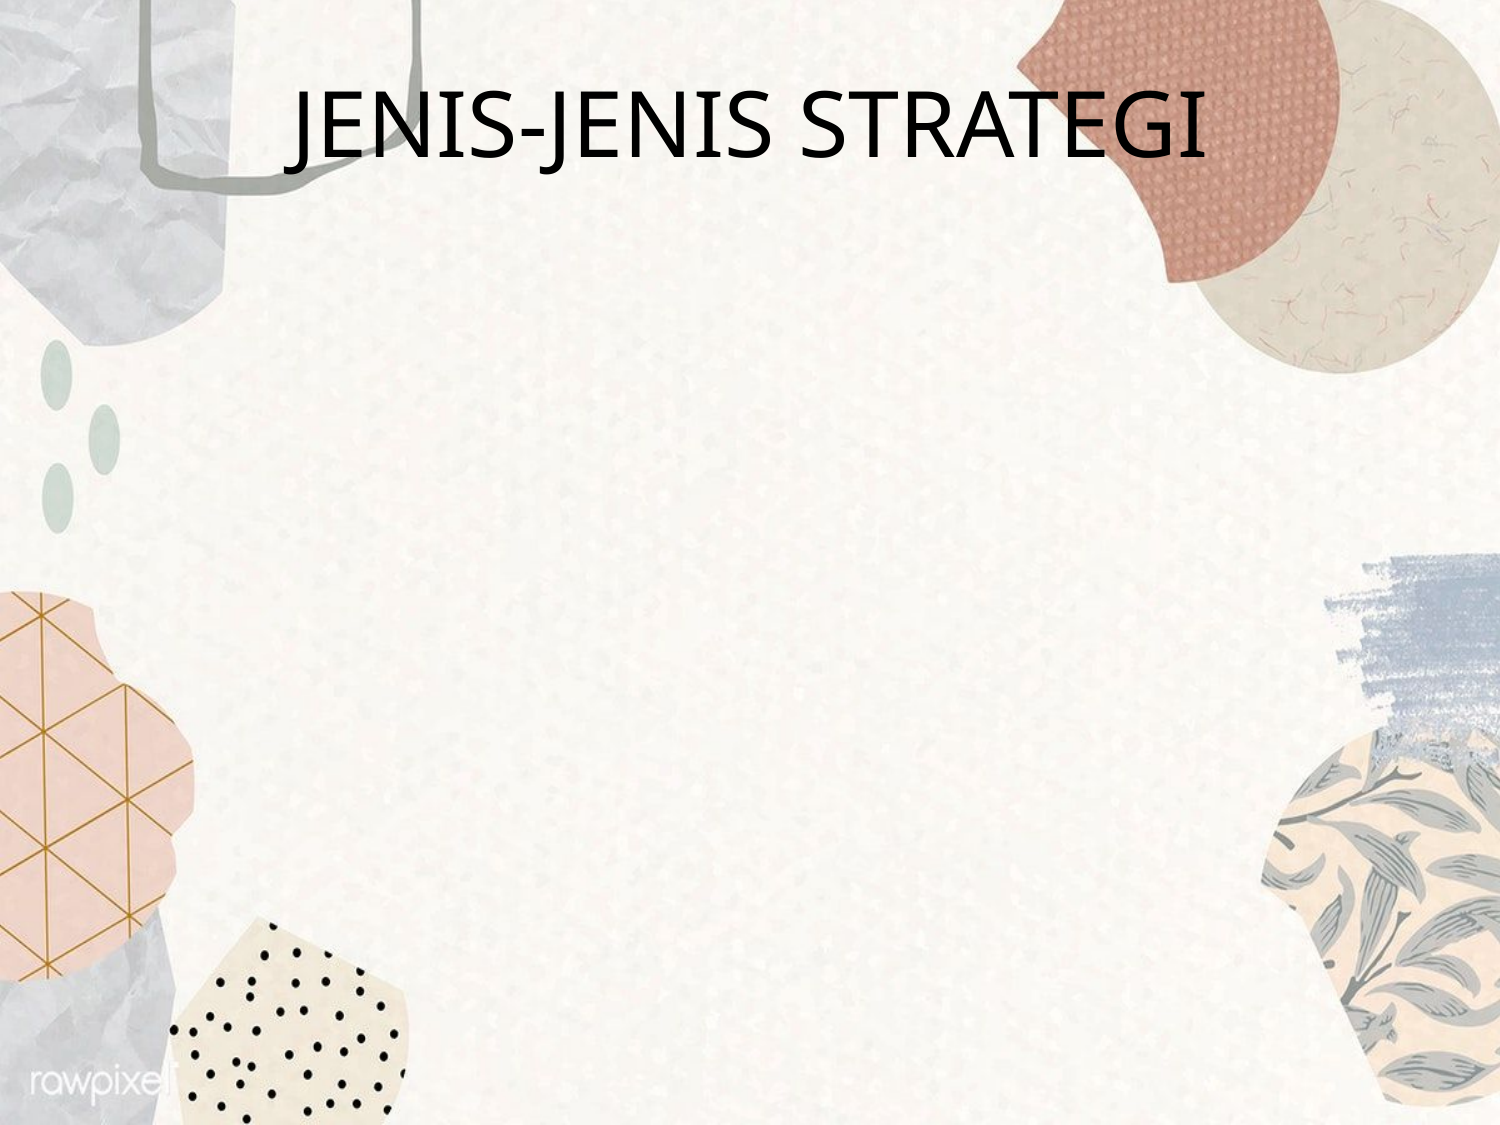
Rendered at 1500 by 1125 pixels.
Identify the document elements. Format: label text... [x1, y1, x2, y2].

picture [0, 0, 1500, 1125]
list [74, 213, 1426, 1077]
title JENIS-JENIS STRATEGI [75, 26, 1425, 213]
